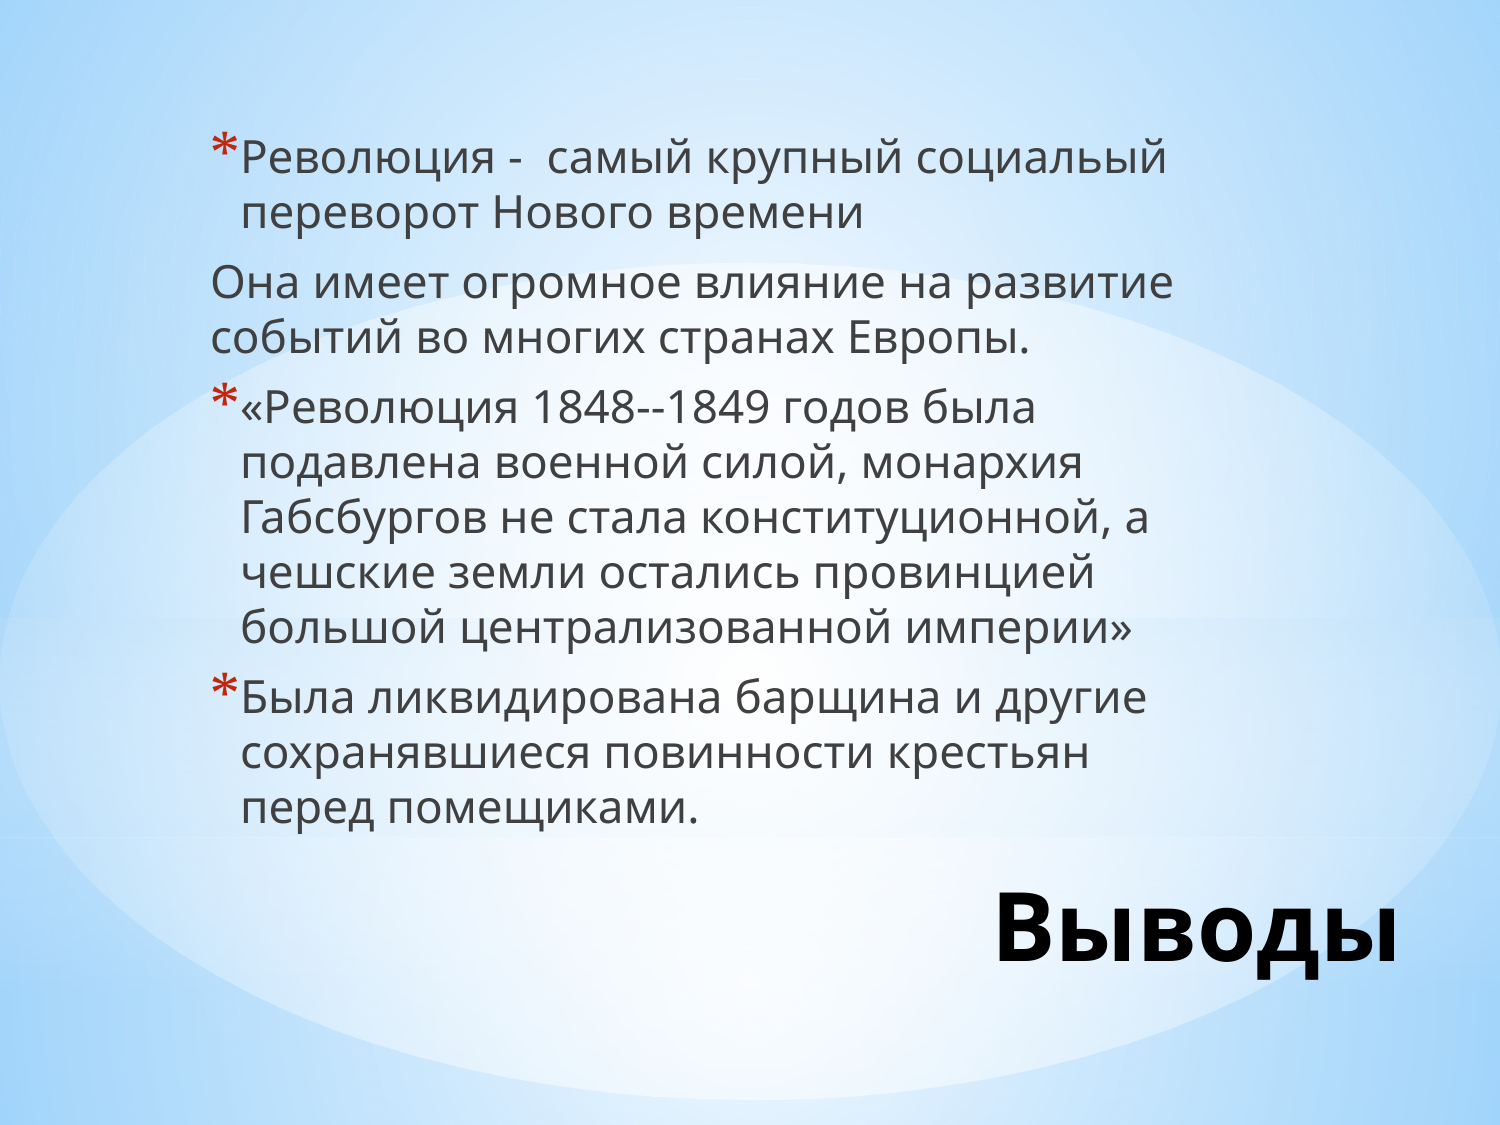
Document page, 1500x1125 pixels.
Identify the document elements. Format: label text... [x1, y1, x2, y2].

list Революция - самый крупный социальый переворот Нового времени Она имеет огромное влияние на развитие событий во многих странах Европы. «Революция 1848--1849 годов была подавлена военной силой, монархия Габсбургов не стала конституционной, а чешские земли остались провинцией большой централизованной империи» Была ликвидирована барщина и другие сохранявшиеся повинности крестьян перед помещиками. [187, 120, 1238, 906]
title Выводы [348, 857, 1417, 1046]
